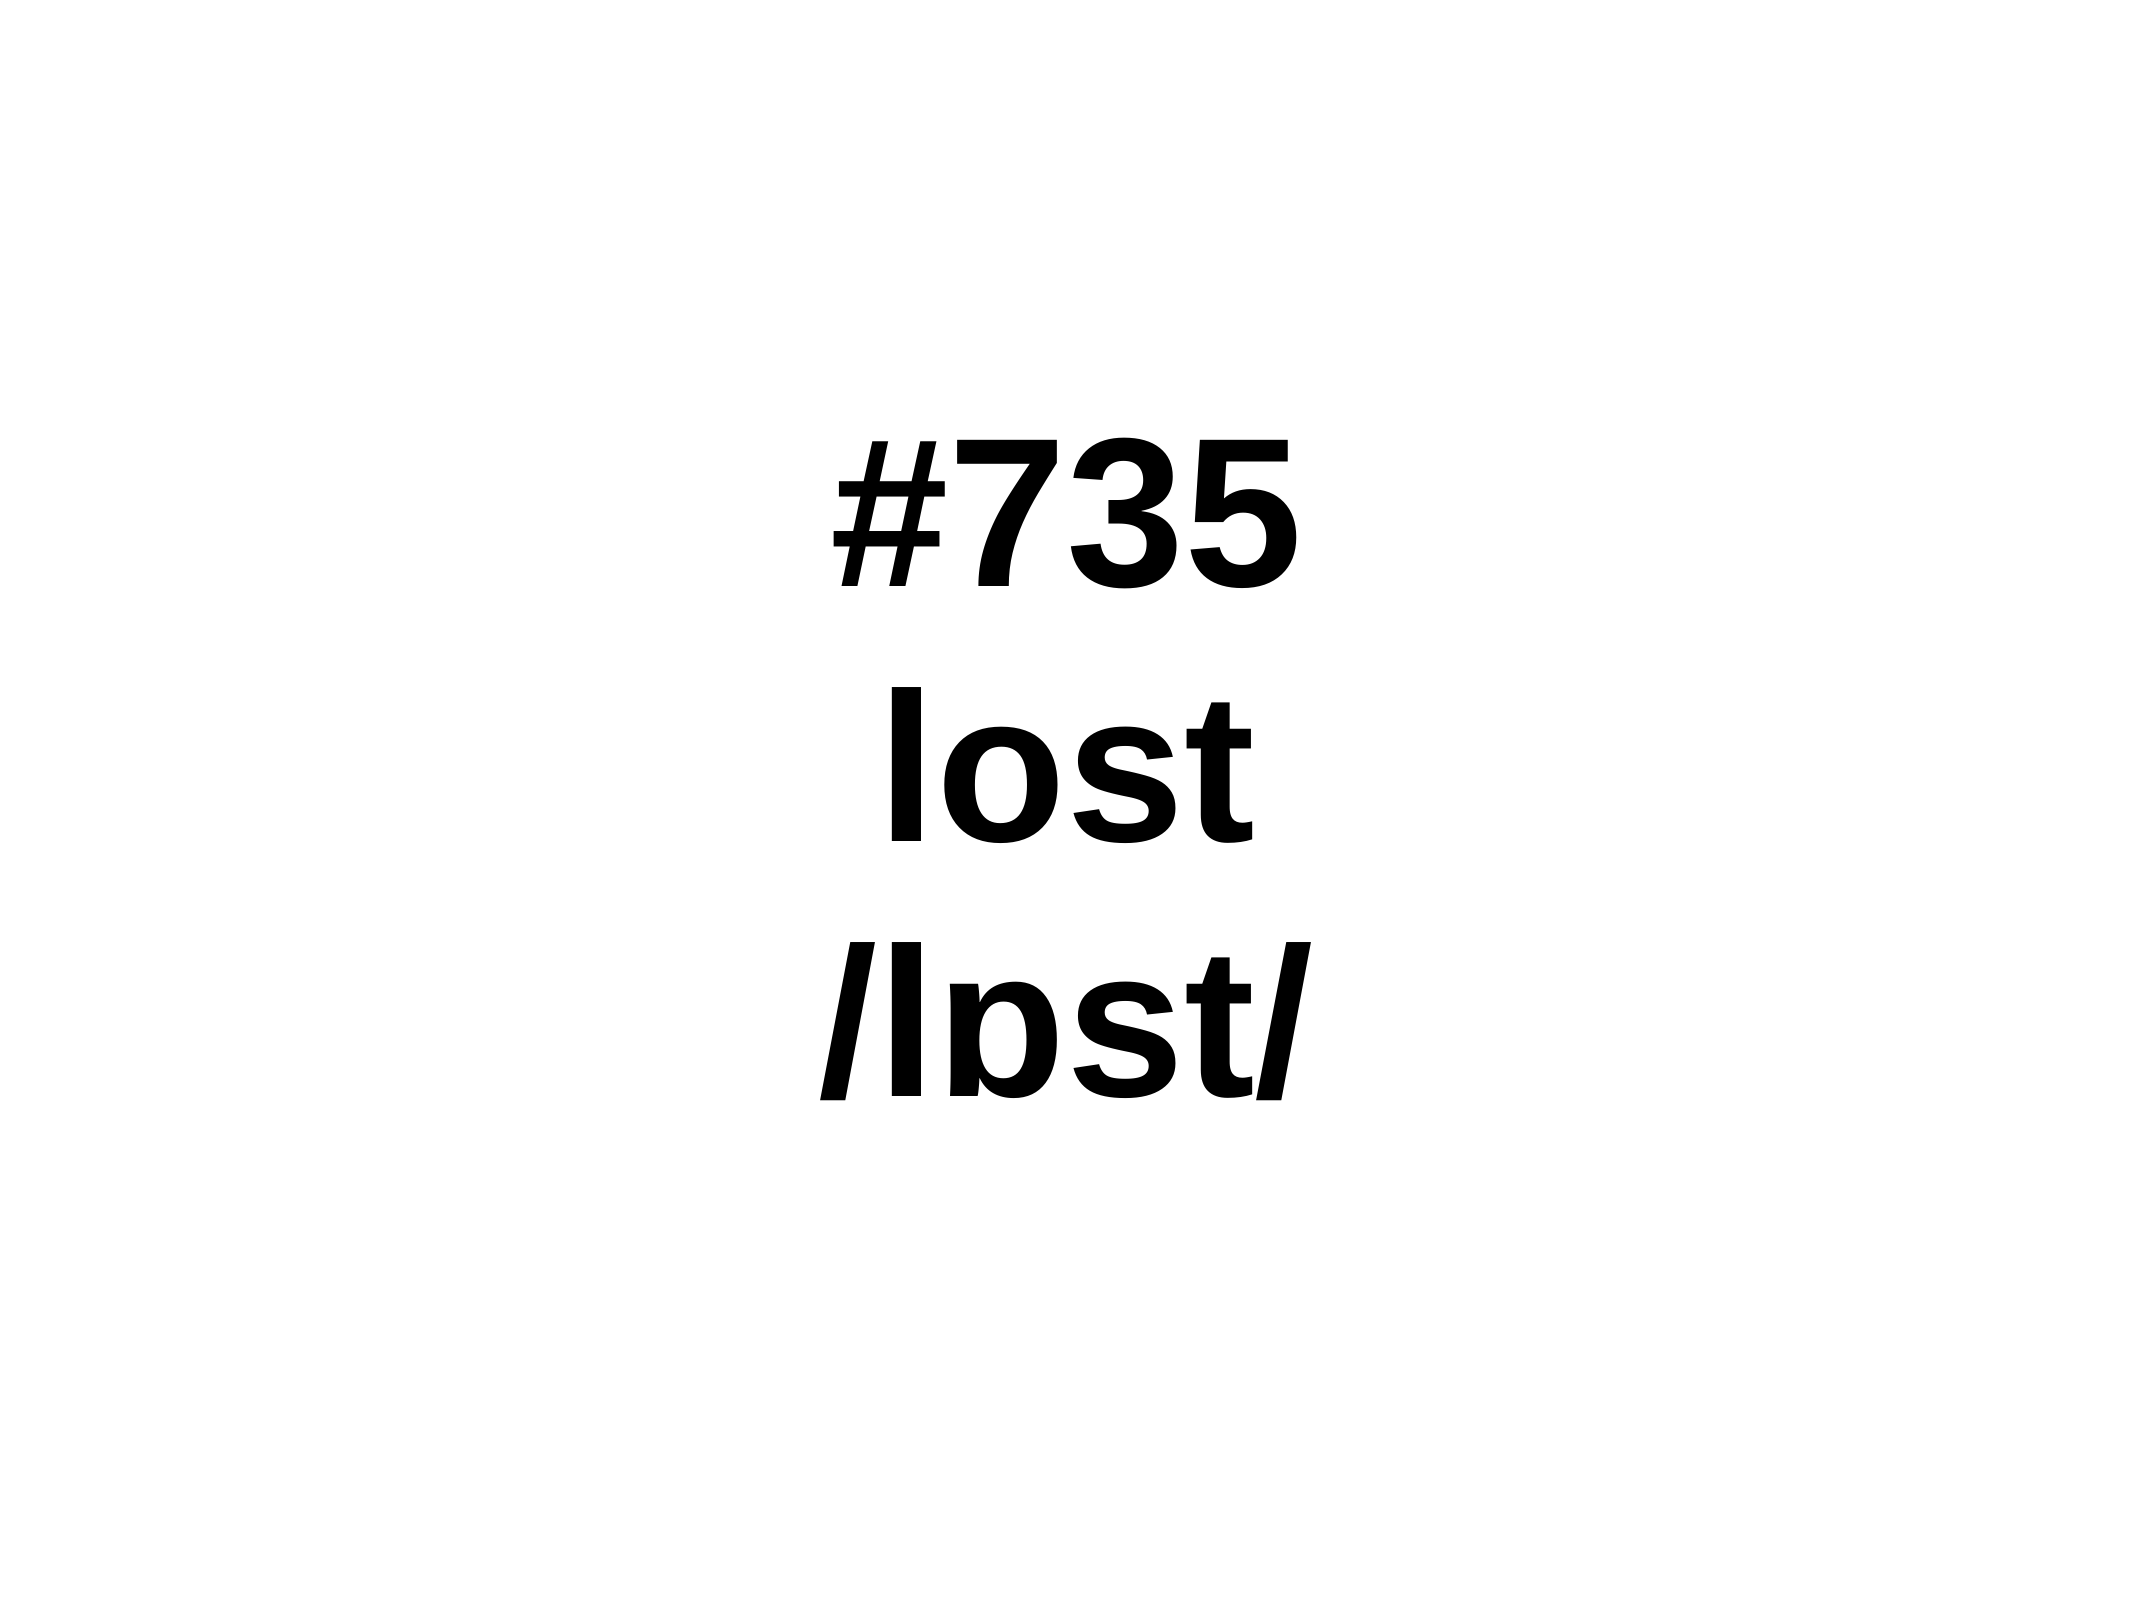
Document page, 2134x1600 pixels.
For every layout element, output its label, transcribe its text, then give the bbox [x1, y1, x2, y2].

list #735 lost /lɒst/ [207, 366, 1926, 1147]
